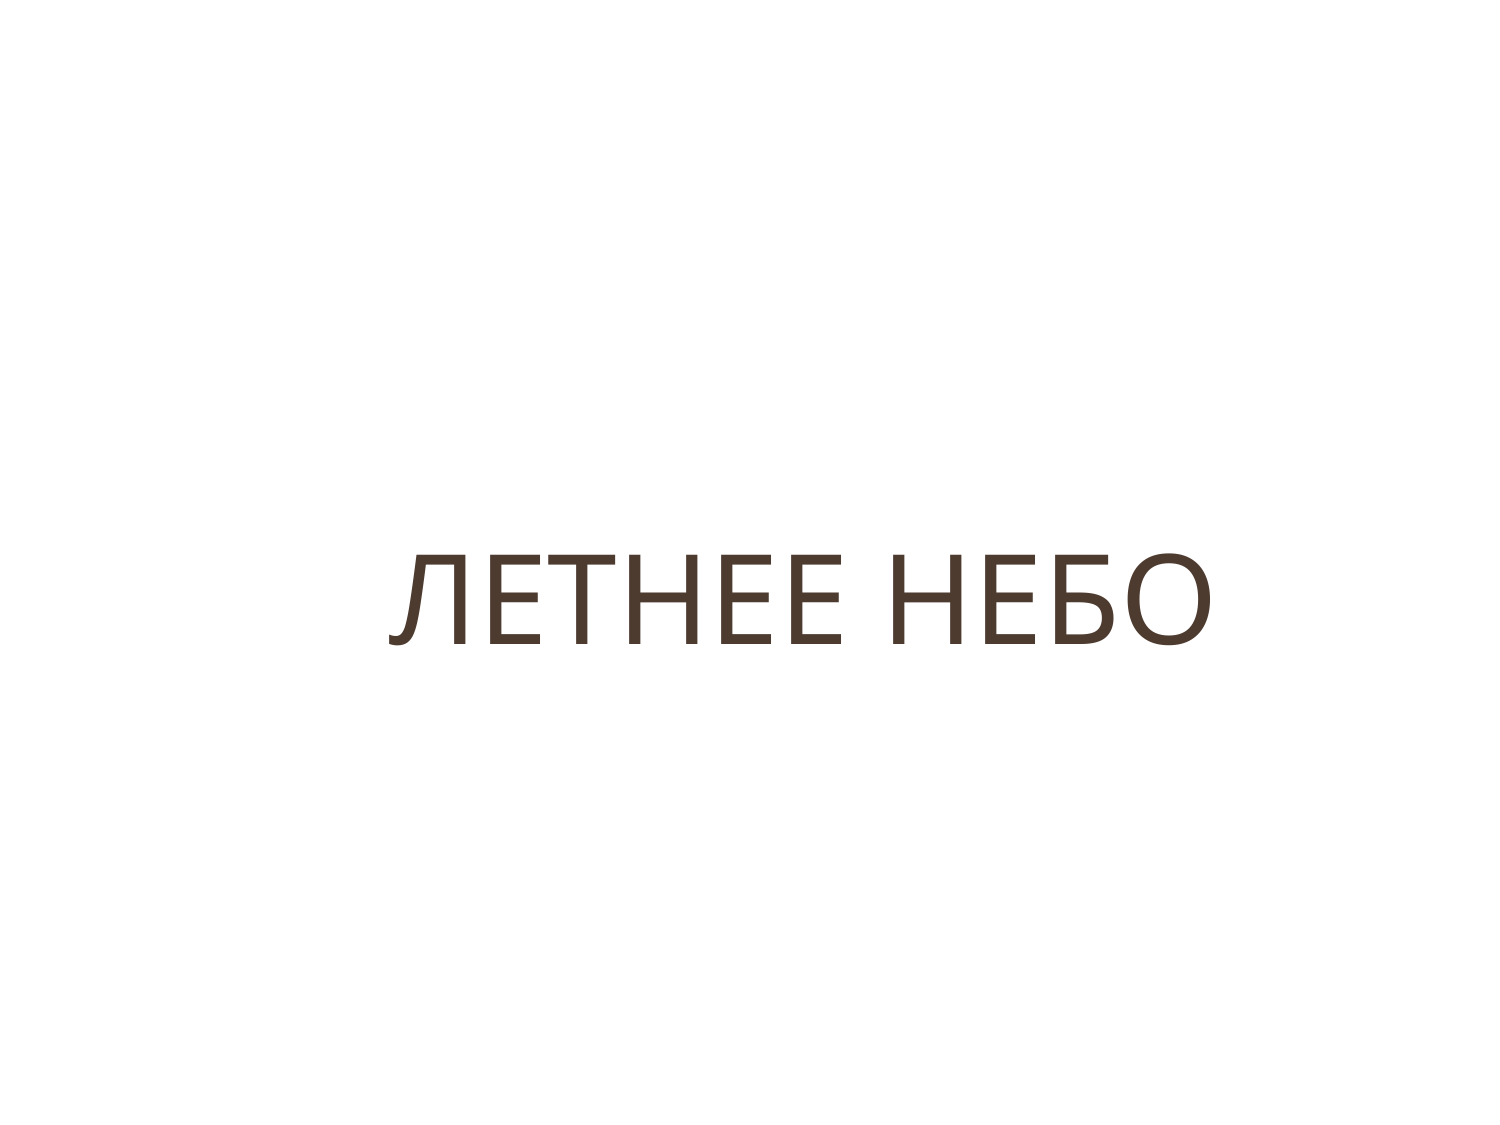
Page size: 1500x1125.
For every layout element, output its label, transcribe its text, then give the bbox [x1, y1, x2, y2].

title Летнее небо [375, 512, 1388, 824]
